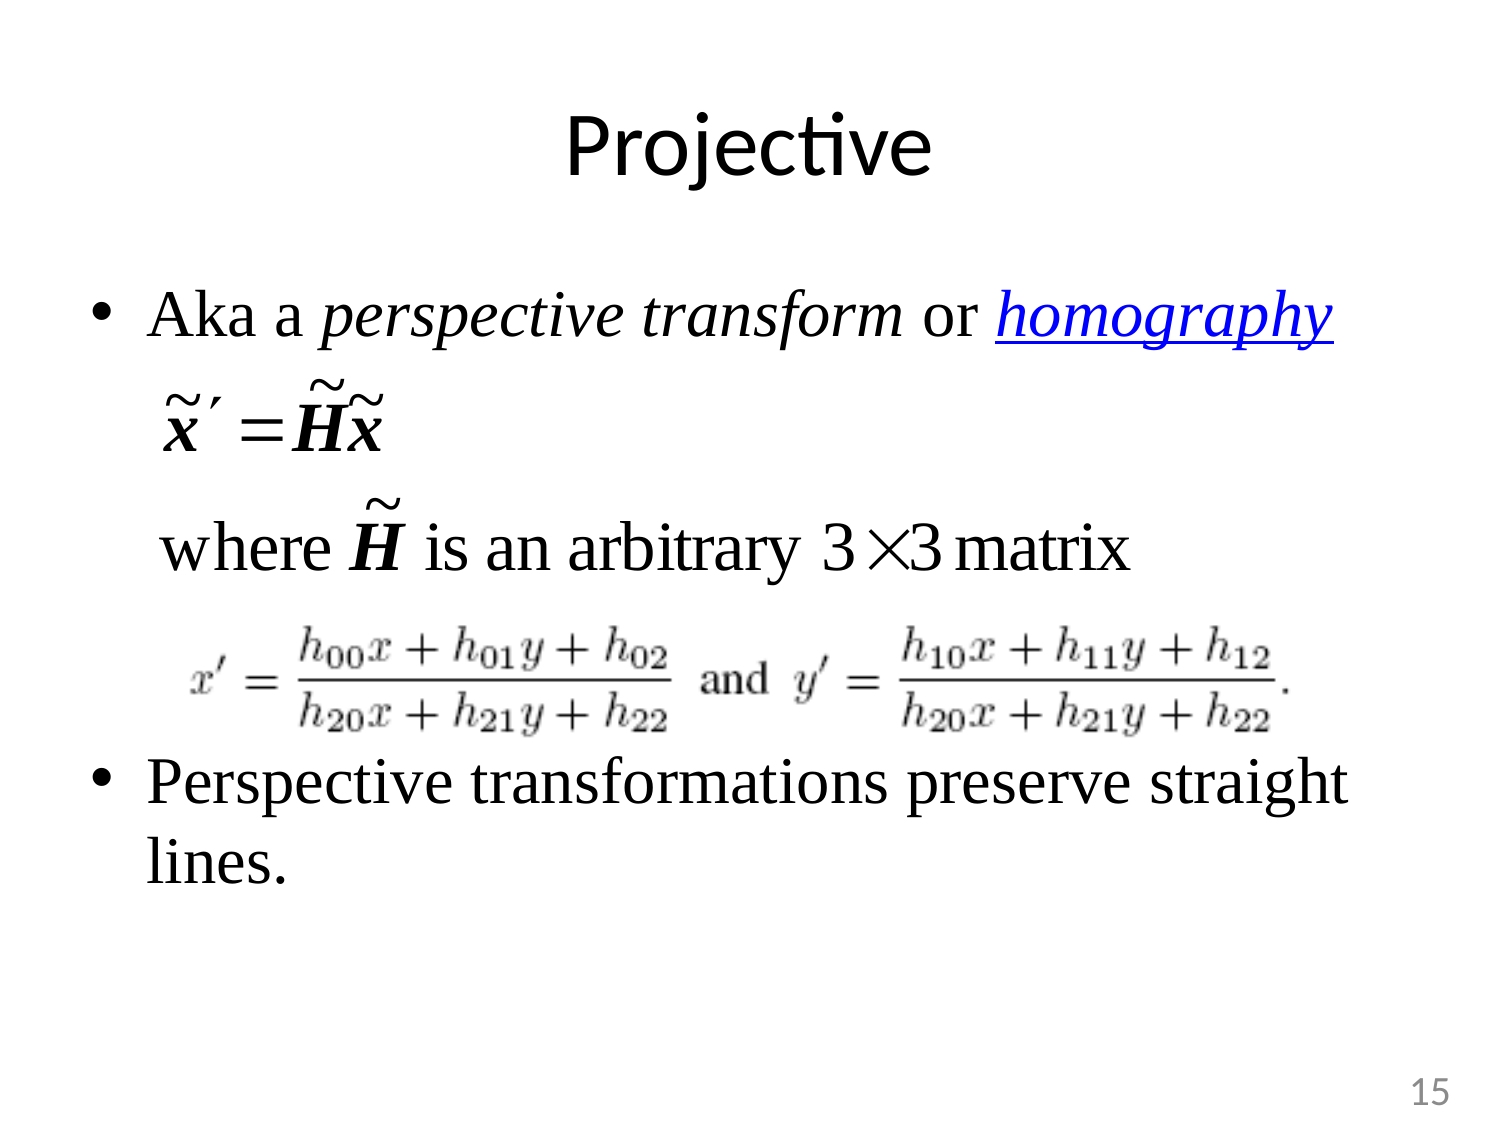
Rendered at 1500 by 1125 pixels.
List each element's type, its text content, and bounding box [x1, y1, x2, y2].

slide_number 15 [1116, 1058, 1467, 1119]
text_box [147, 373, 1152, 598]
picture [135, 619, 1341, 740]
title Projective [75, 45, 1425, 233]
list Aka a perspective transform or homography Perspective transformations preserve straight lines. [75, 262, 1425, 1005]
